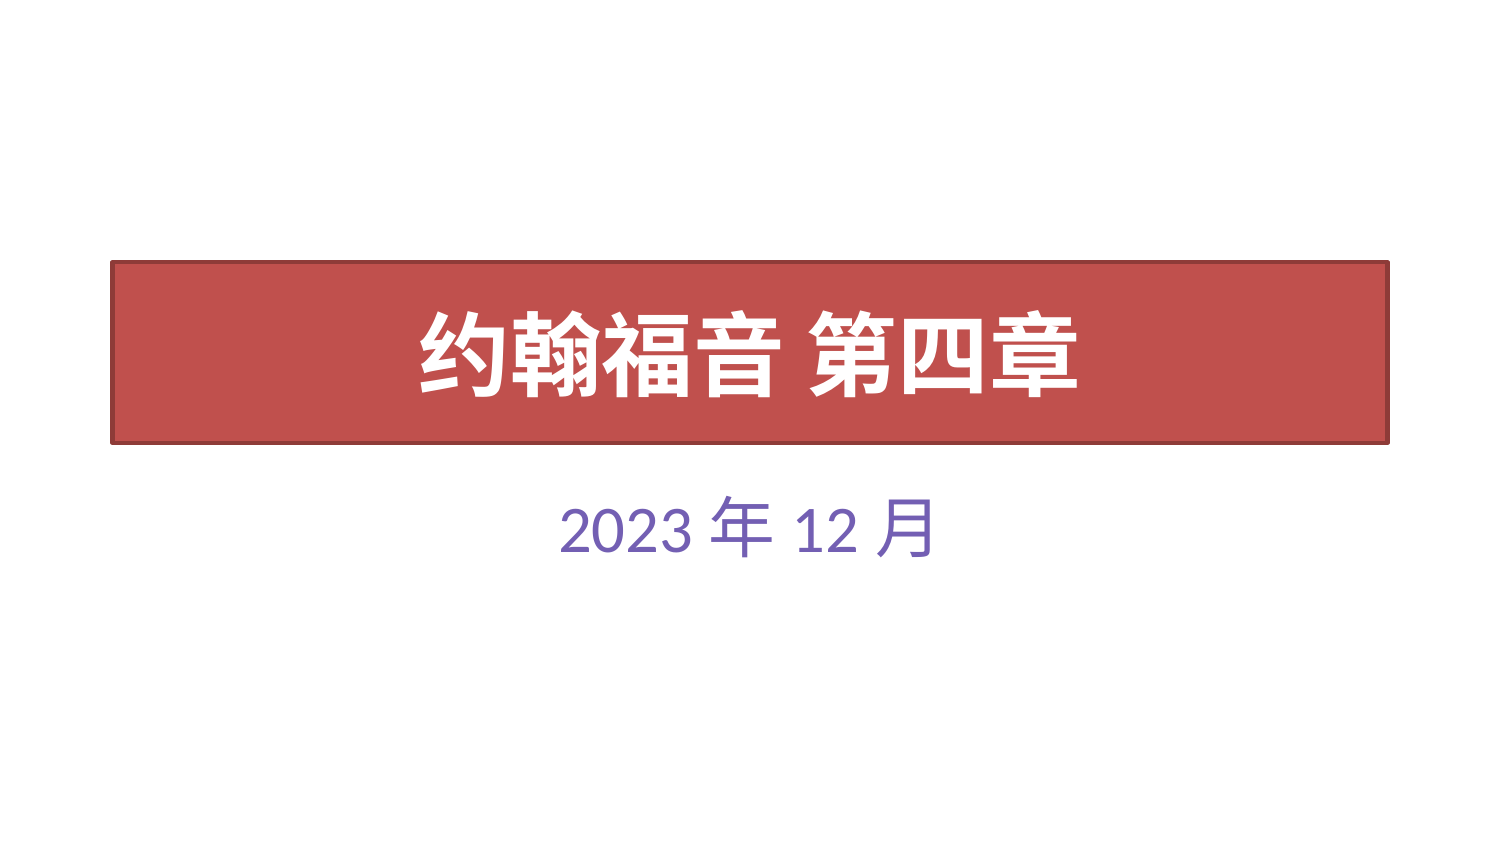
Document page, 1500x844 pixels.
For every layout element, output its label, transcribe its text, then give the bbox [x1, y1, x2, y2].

subtitle 2023年12月 [225, 478, 1275, 694]
title 约翰福音 第四章 [110, 260, 1390, 445]
